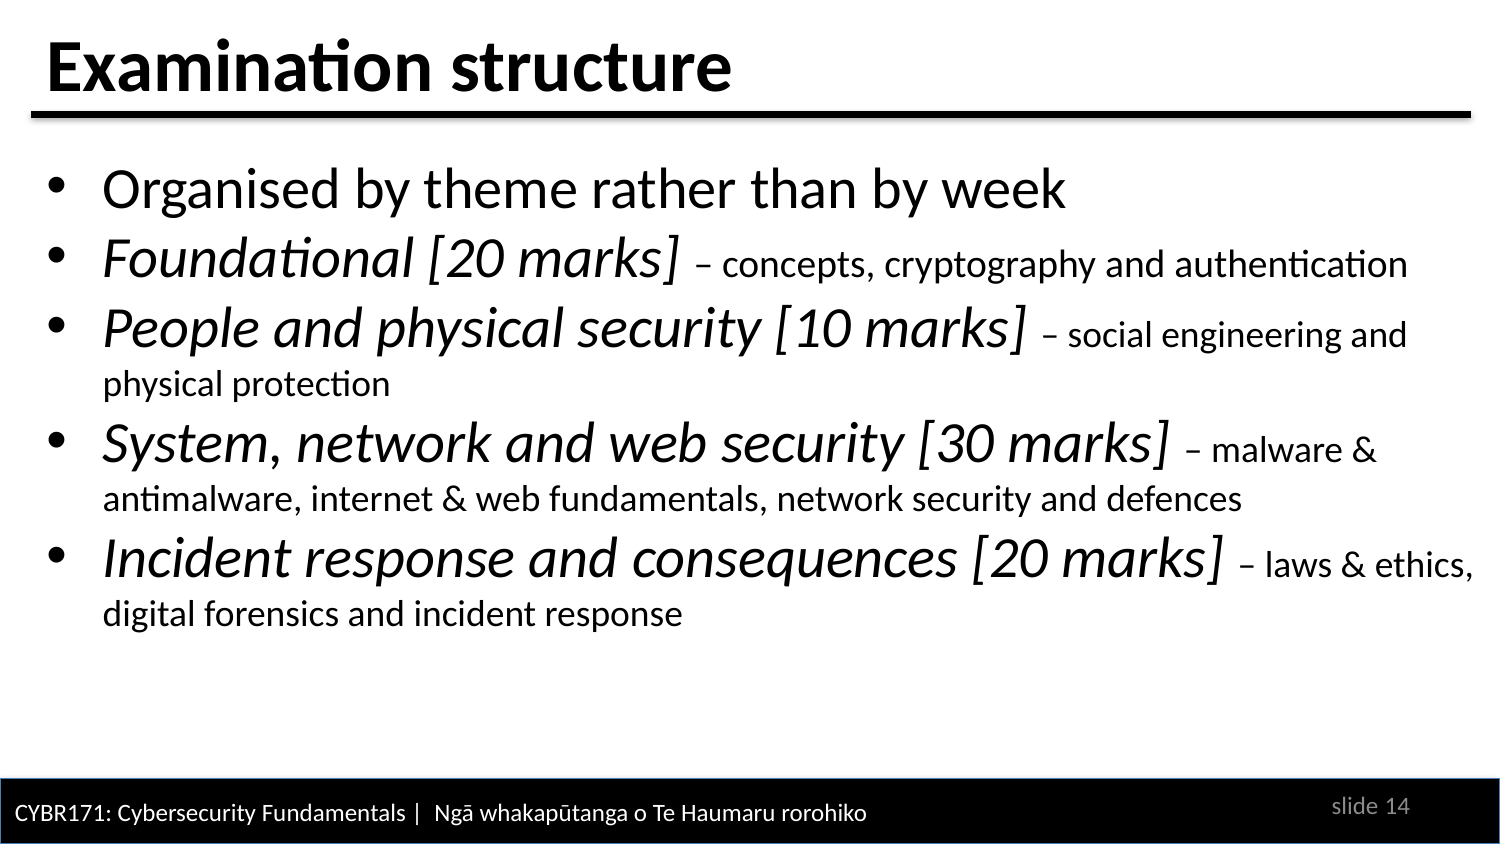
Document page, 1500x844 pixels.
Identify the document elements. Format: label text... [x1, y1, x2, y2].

slide_number slide 13 [1074, 782, 1425, 827]
title Examination structure [31, 16, 1472, 106]
list Organised by theme rather than by week Foundational [20 marks] – concepts, cryptography and authentication People and physical security [10 marks] – social engineering and physical protection System, network and web security [30 marks] – malware & antimalware, internet & web fundamentals, network security and defences Incident response and consequences [20 marks] – laws & ethics, digital forensics and incident response [31, 142, 1500, 760]
